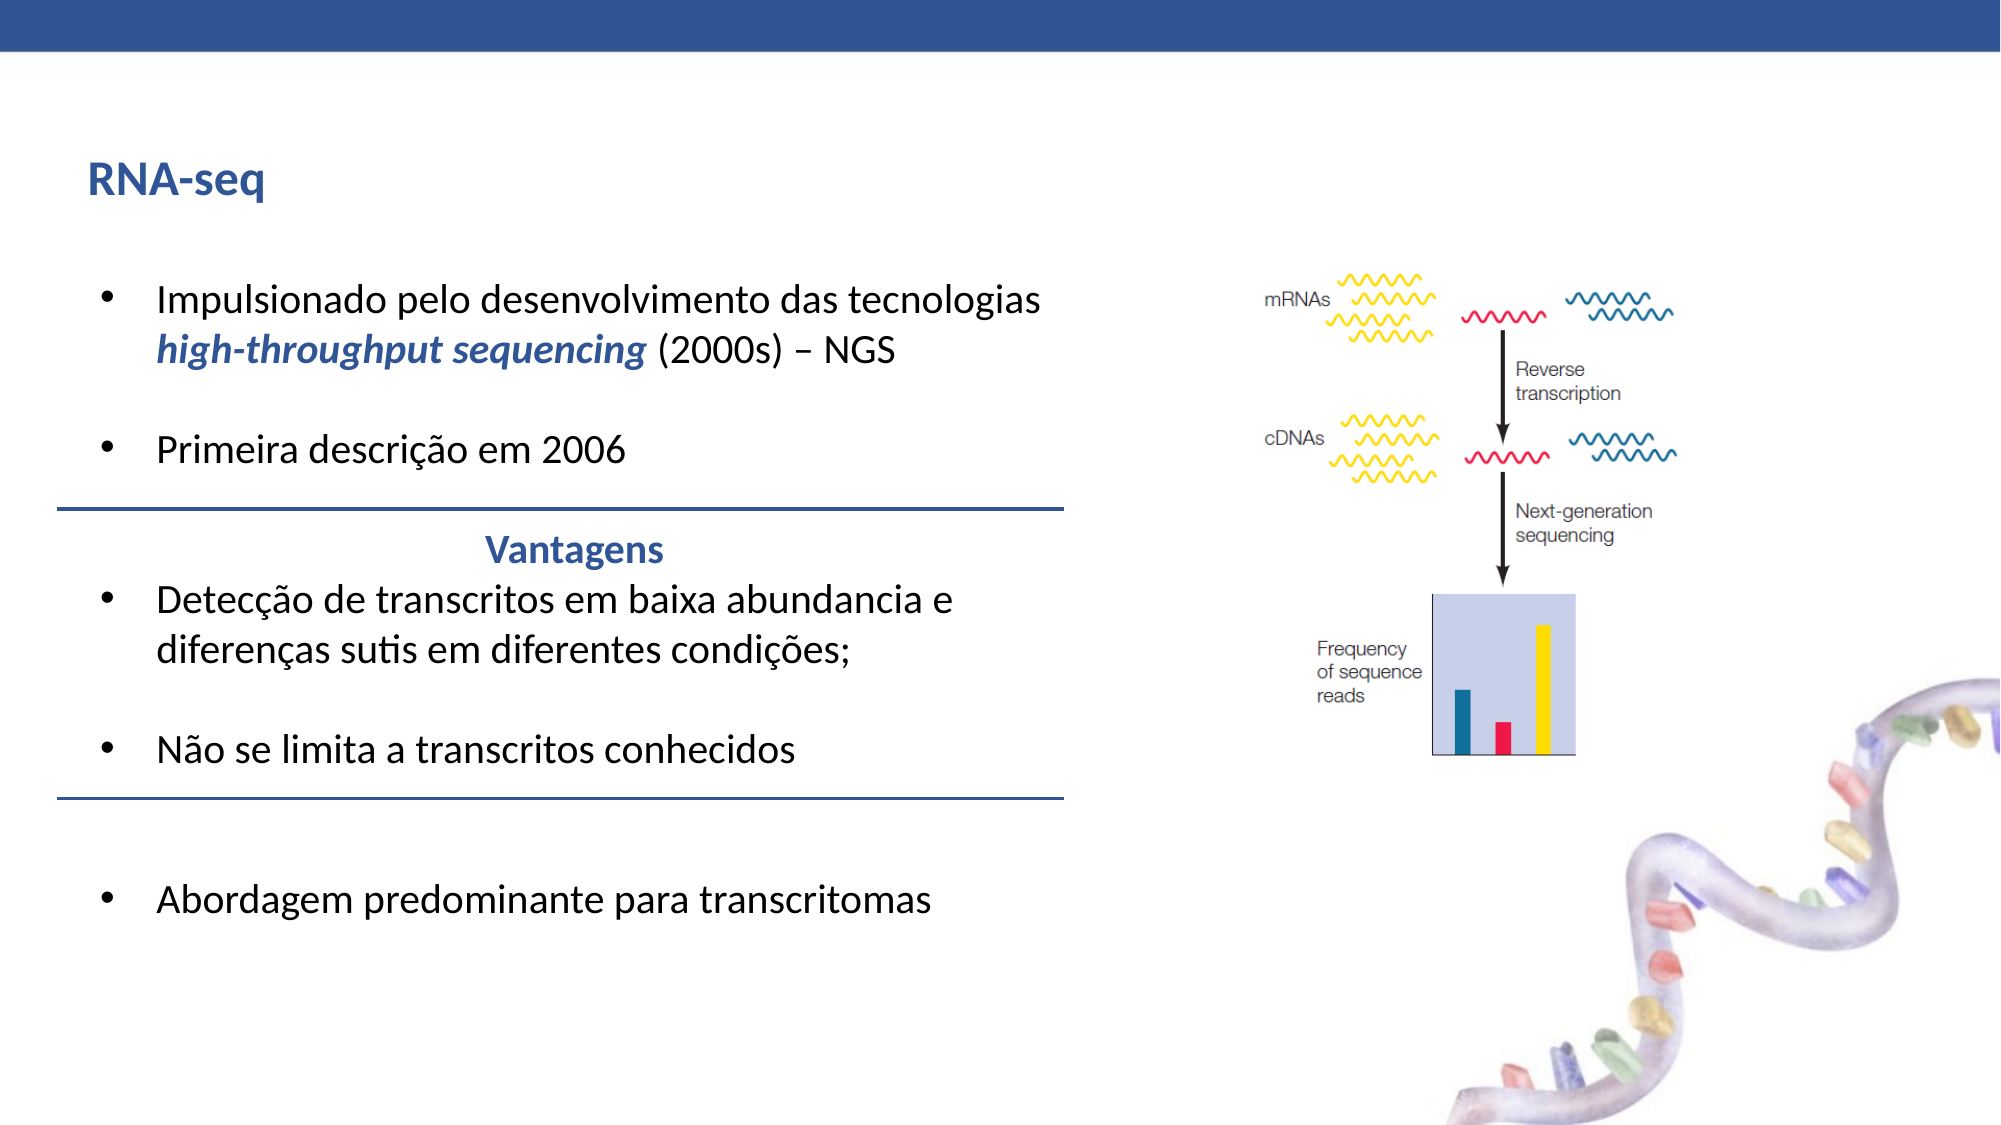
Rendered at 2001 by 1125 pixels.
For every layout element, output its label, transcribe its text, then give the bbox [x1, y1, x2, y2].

text_box Impulsionado pelo desenvolvimento das tecnologias high-throughput sequencing (2000s) – NGS Primeira descrição em 2006 Vantagens Detecção de transcritos em baixa abundancia e diferenças sutis em diferentes condições; Não se limita a transcritos conhecidos Abordagem predominante para transcritomas [85, 264, 1064, 507]
text_box RNA-seq [72, 138, 323, 334]
text_box Impulsionado pelo desenvolvimento das tecnologias high-throughput sequencing (2000s) – NGS Primeira descrição em 2006 Vantagens Detecção de transcritos em baixa abundancia e diferenças sutis em diferentes condições; Não se limita a transcritos conhecidos Abordagem predominante para transcritomas [85, 511, 1064, 797]
picture [0, 0, 2001, 1125]
text_box Impulsionado pelo desenvolvimento das tecnologias high-throughput sequencing (2000s) – NGS Primeira descrição em 2006 Vantagens Detecção de transcritos em baixa abundancia e diferenças sutis em diferentes condições; Não se limita a transcritos conhecidos Abordagem predominante para transcritomas [85, 800, 1064, 1125]
